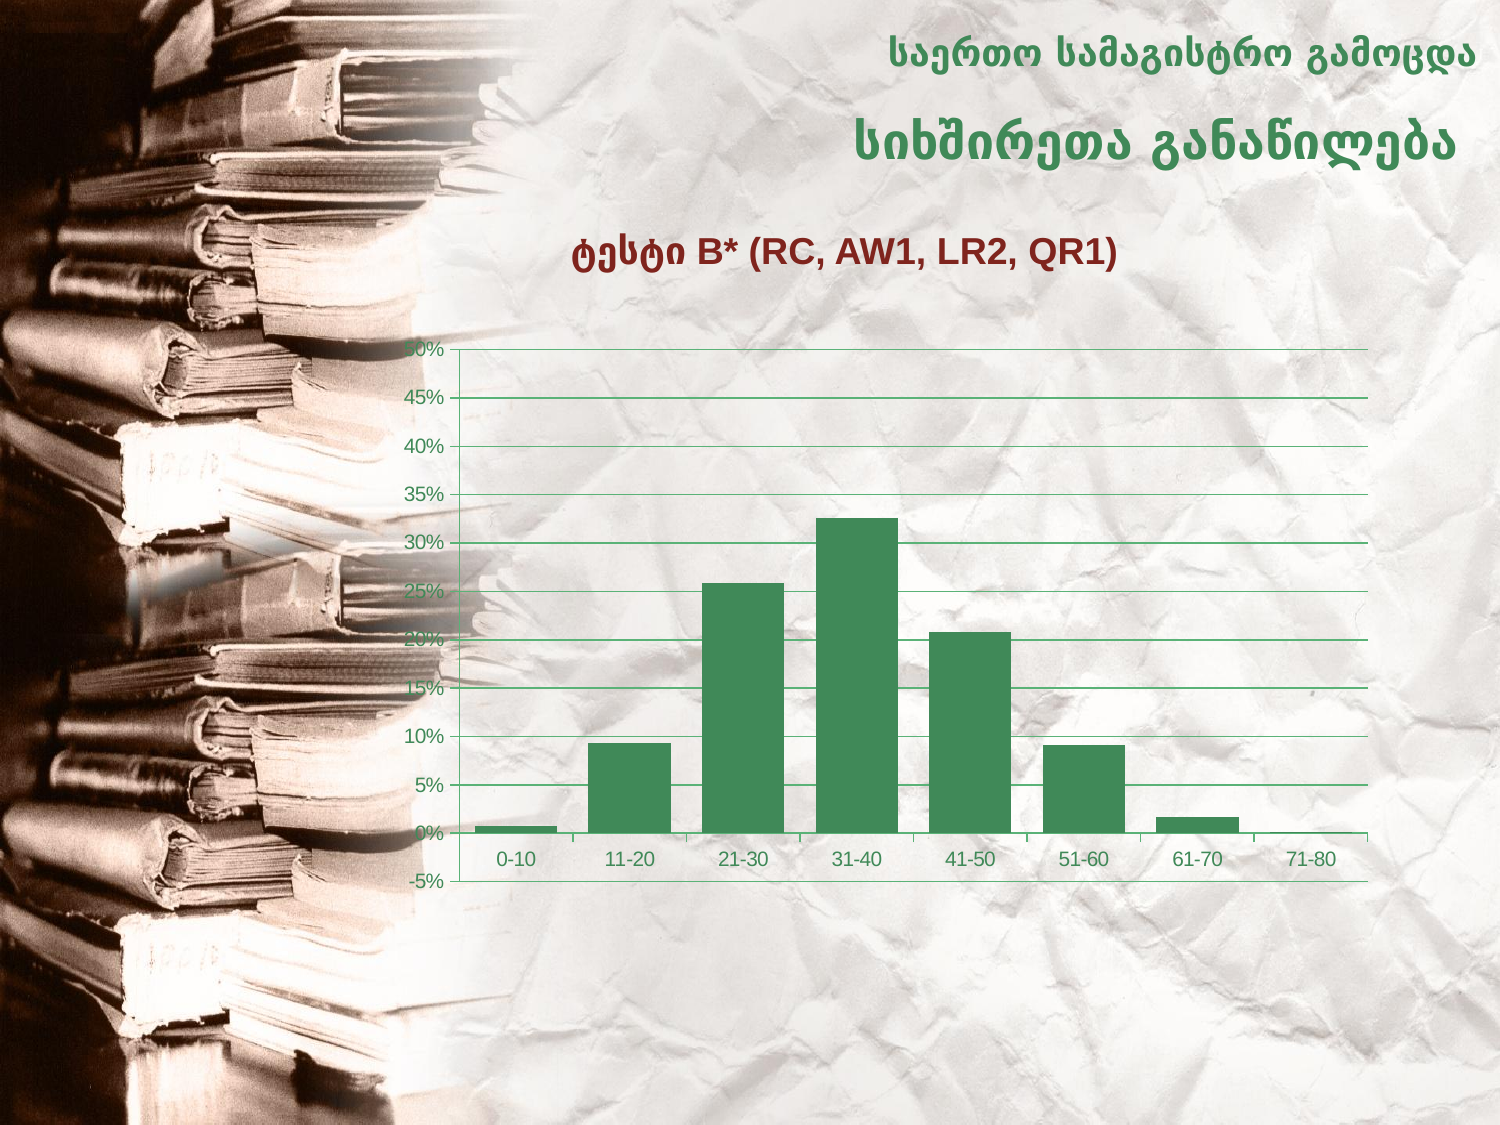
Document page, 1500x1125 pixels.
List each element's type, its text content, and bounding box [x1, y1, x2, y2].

title სიხშირეთა განაწილება [371, 89, 1475, 191]
picture [0, 0, 1500, 1125]
text_box ტესტი B* (RC, AW1, LR2, QR1) [430, 219, 1258, 280]
chart [383, 326, 1389, 906]
text_box საერთო სამაგისტრო გამოცდა [454, 1, 1493, 102]
